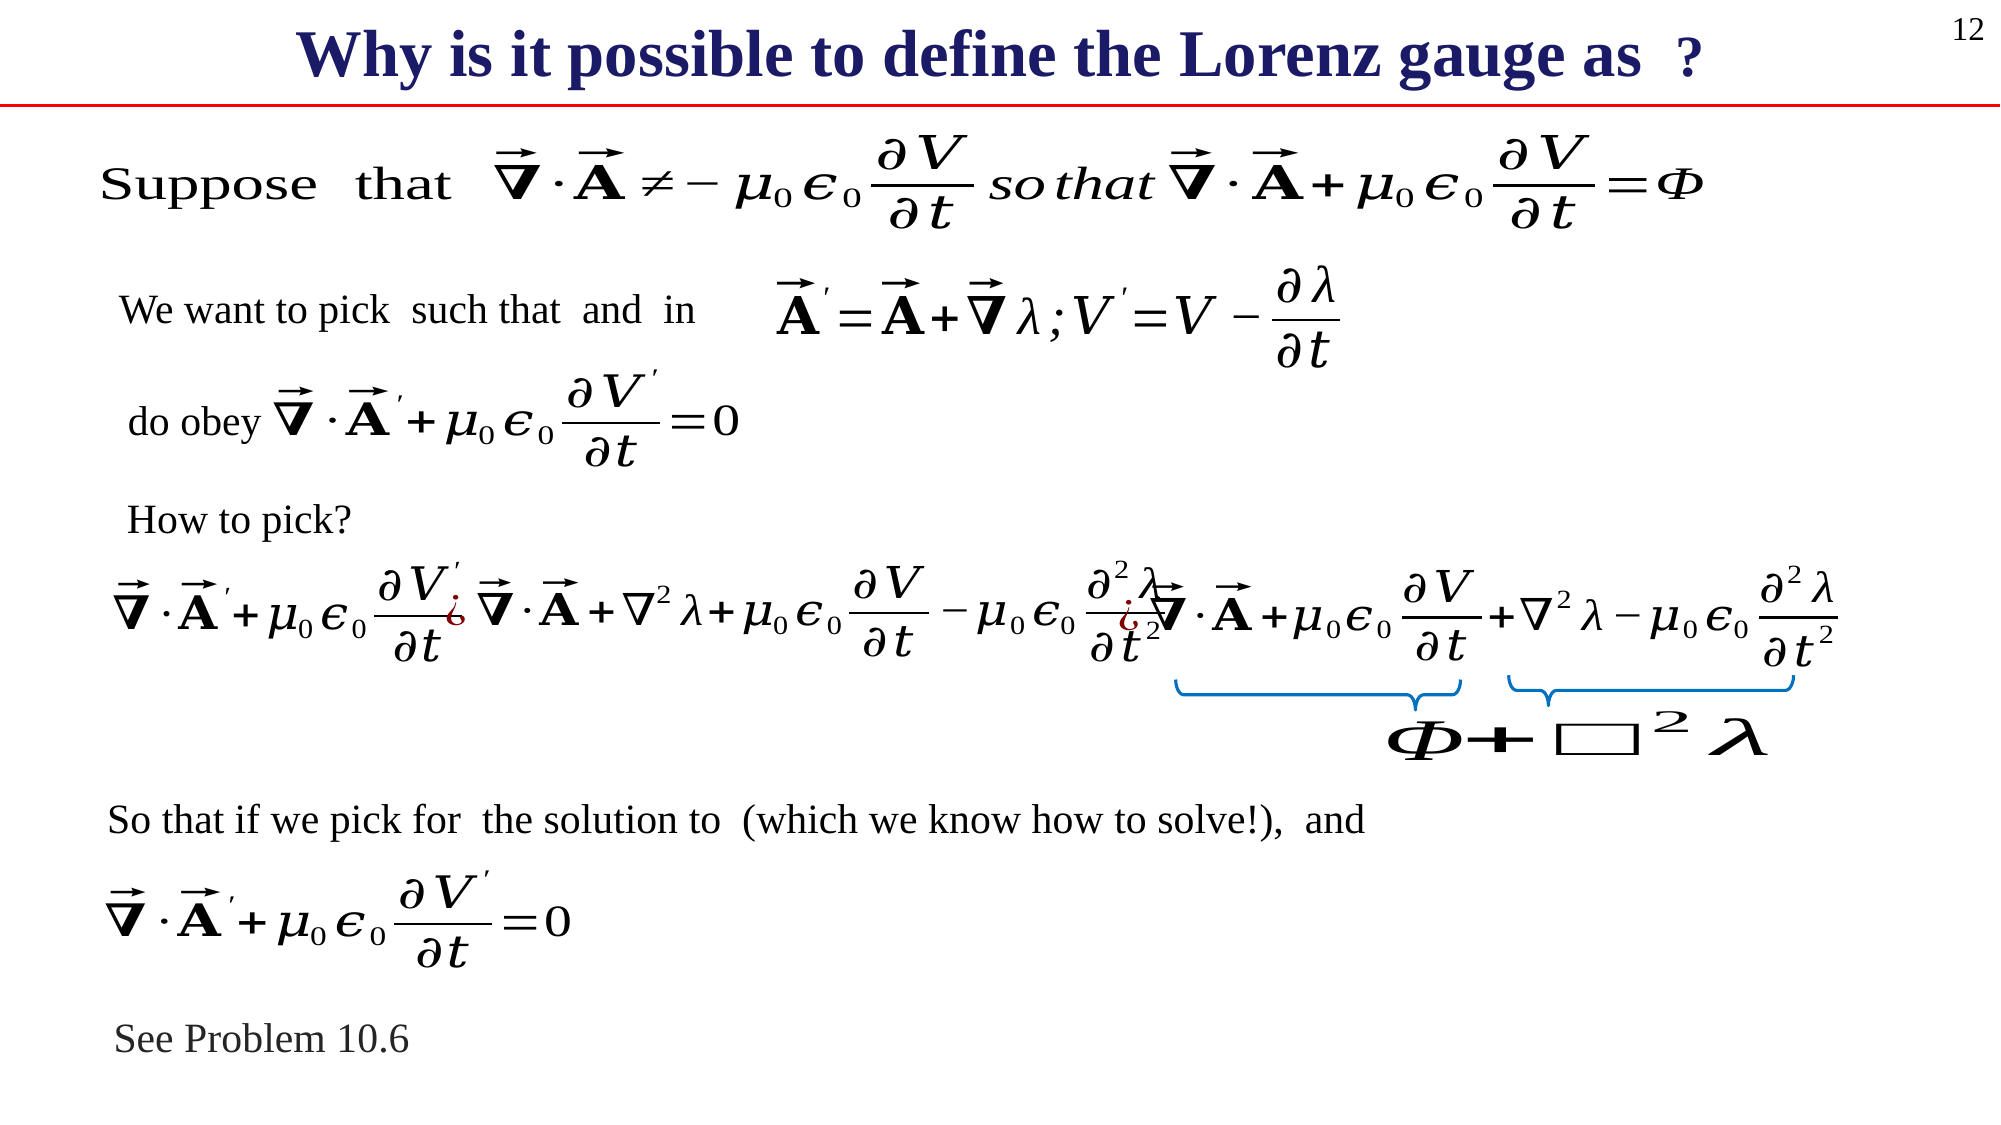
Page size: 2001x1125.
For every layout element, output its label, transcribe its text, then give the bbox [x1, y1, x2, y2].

text_box do obey [113, 386, 313, 451]
text_box How to pick? [112, 484, 417, 550]
text_box [1508, 675, 1794, 706]
text_box [1175, 679, 1461, 710]
text_box 12 [1910, 0, 2000, 48]
text_box See Problem 10.6 [98, 1003, 1175, 1069]
